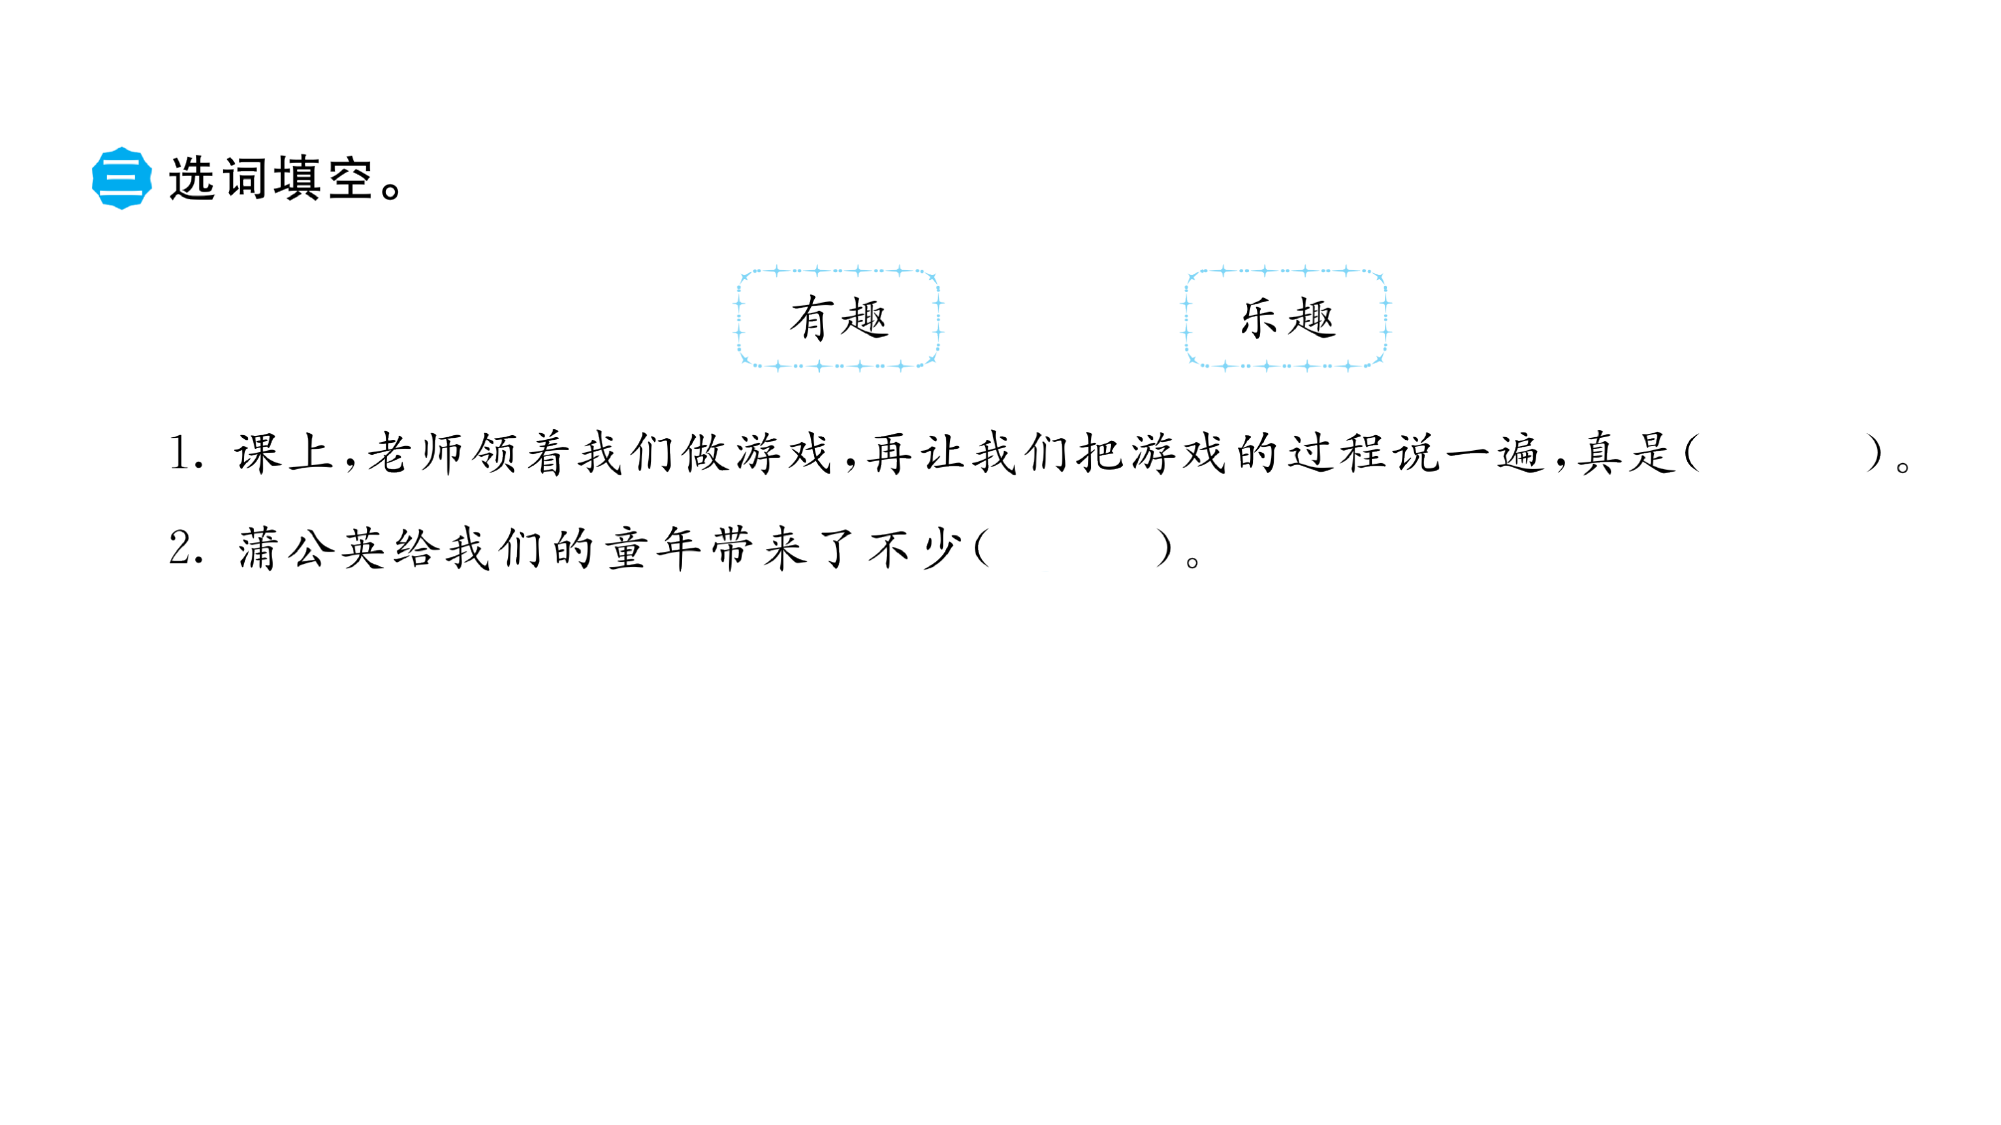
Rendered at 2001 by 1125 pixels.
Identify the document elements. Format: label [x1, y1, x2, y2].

picture [87, 117, 1979, 597]
